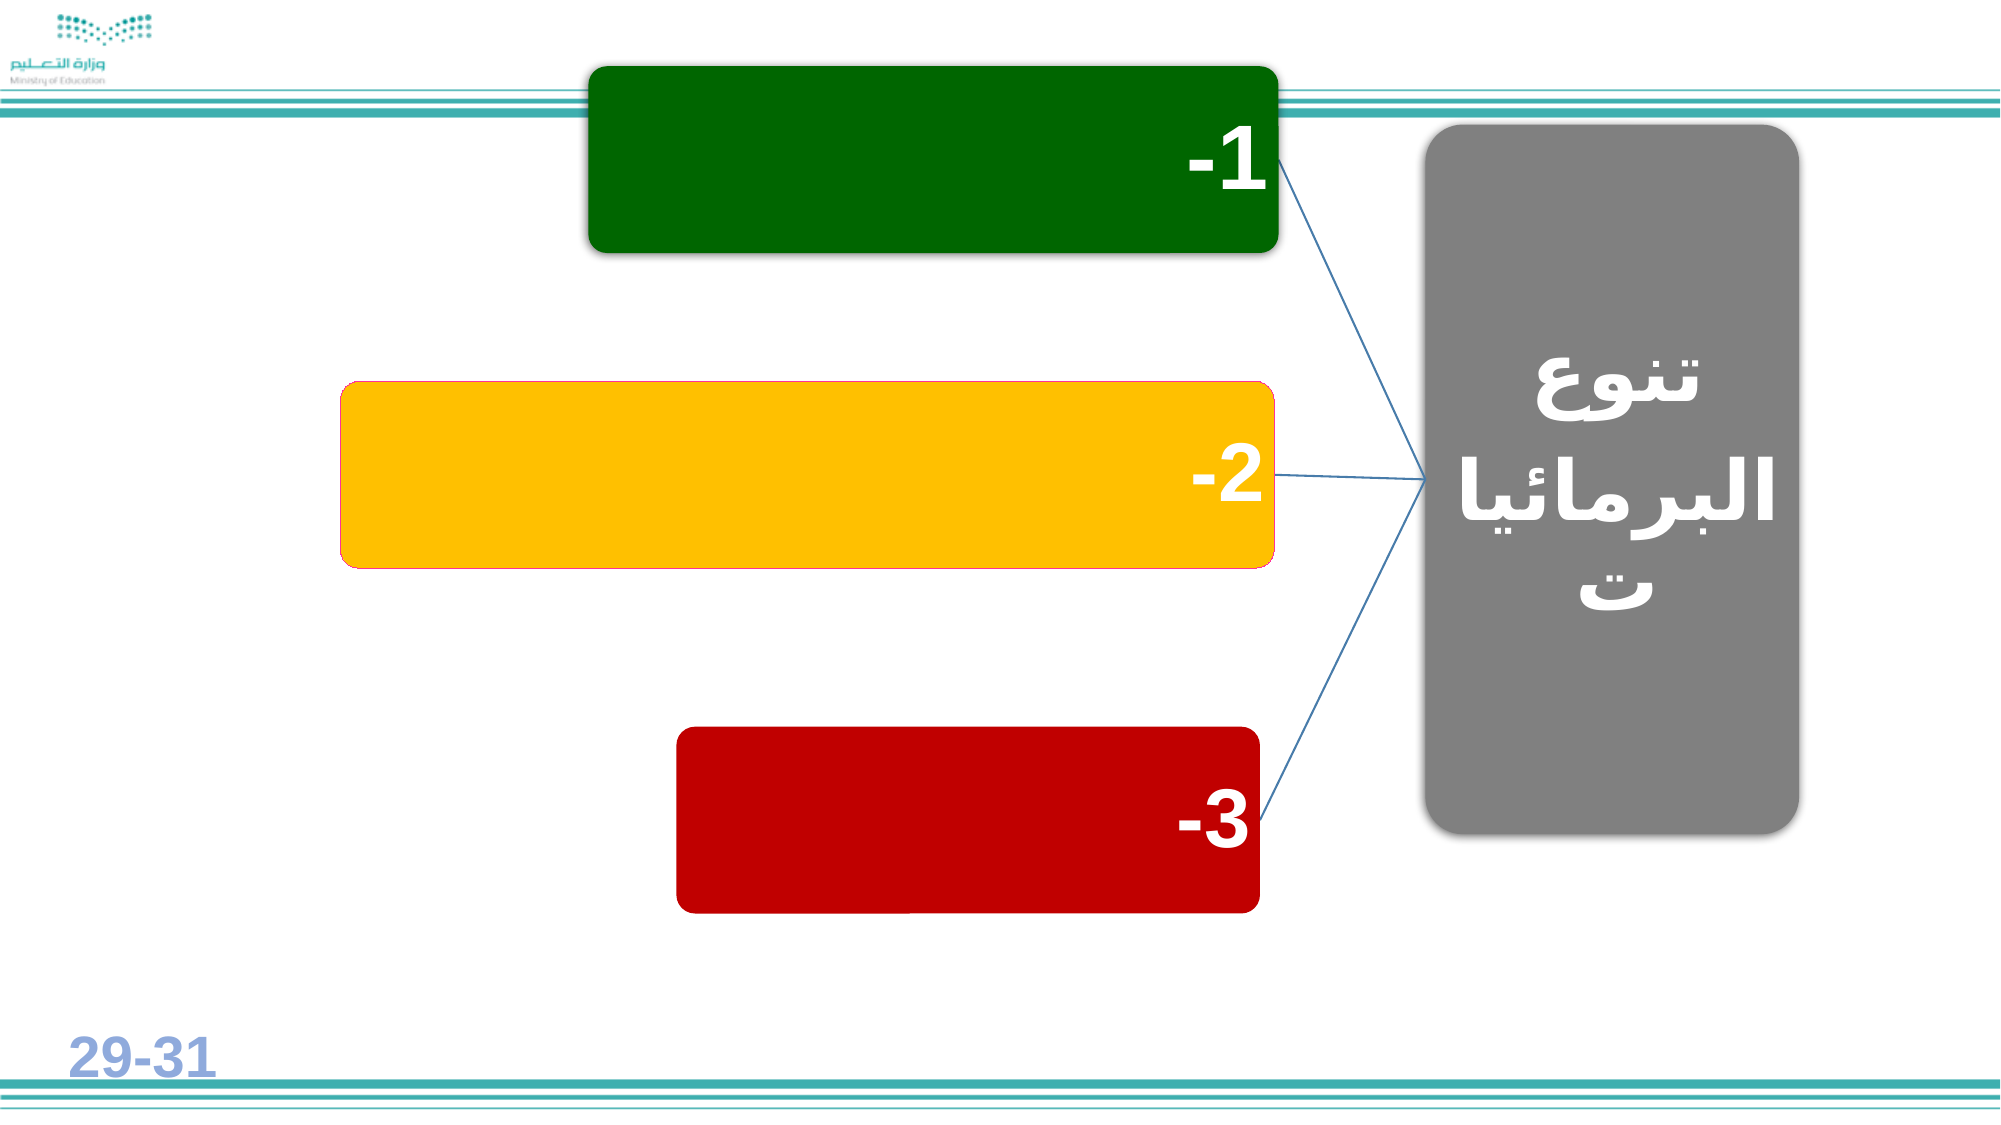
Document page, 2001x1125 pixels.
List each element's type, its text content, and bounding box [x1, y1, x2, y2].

picture [1800, 0, 2001, 1125]
picture [0, 0, 340, 1125]
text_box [340, 0, 1800, 1125]
text_box 29-31 [53, 1012, 266, 1097]
